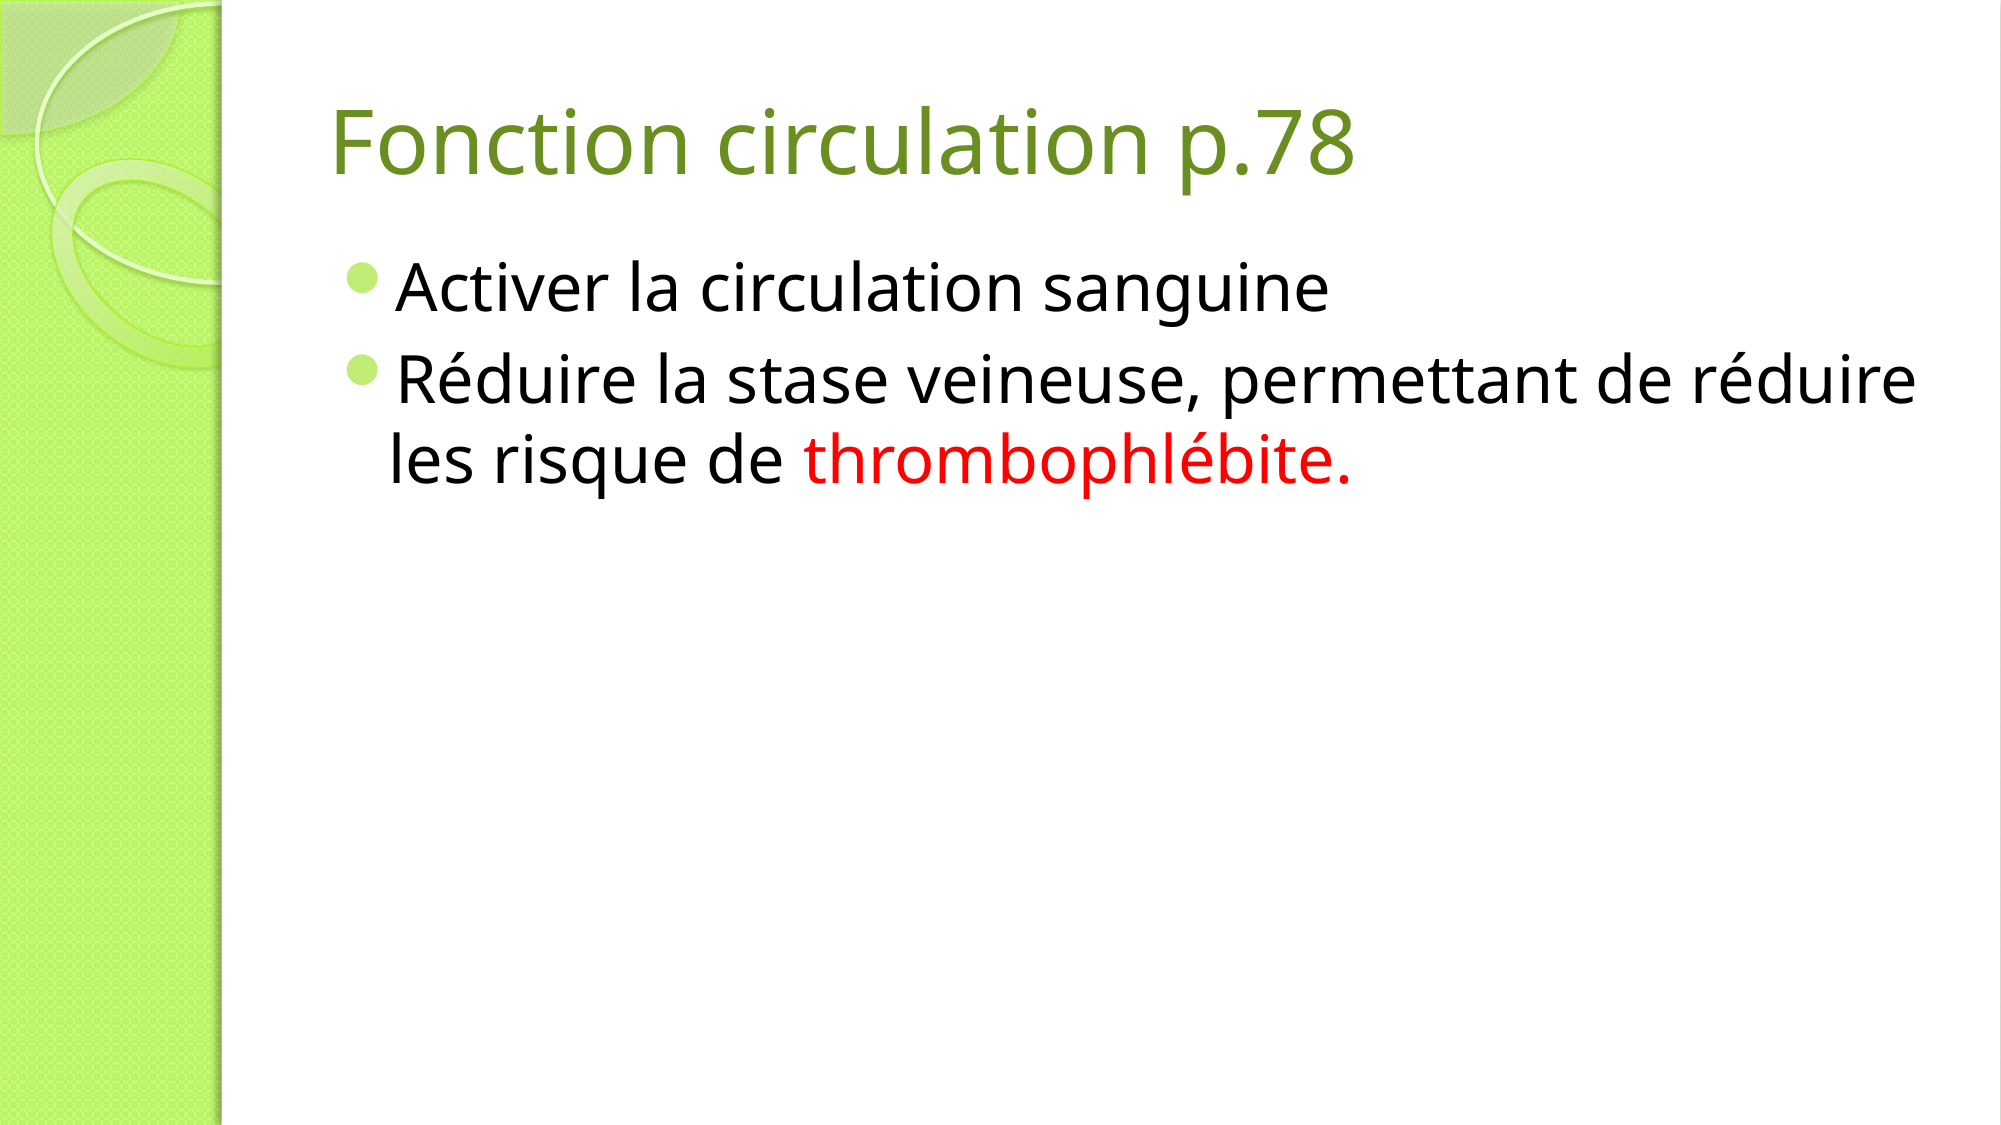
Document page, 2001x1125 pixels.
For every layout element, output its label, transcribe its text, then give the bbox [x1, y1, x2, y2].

title Fonction circulation p.78 [313, 45, 1954, 233]
list Activer la circulation sanguine Réduire la stase veineuse, permettant de réduire les risque de thrombophlébite. [313, 237, 1954, 1025]
